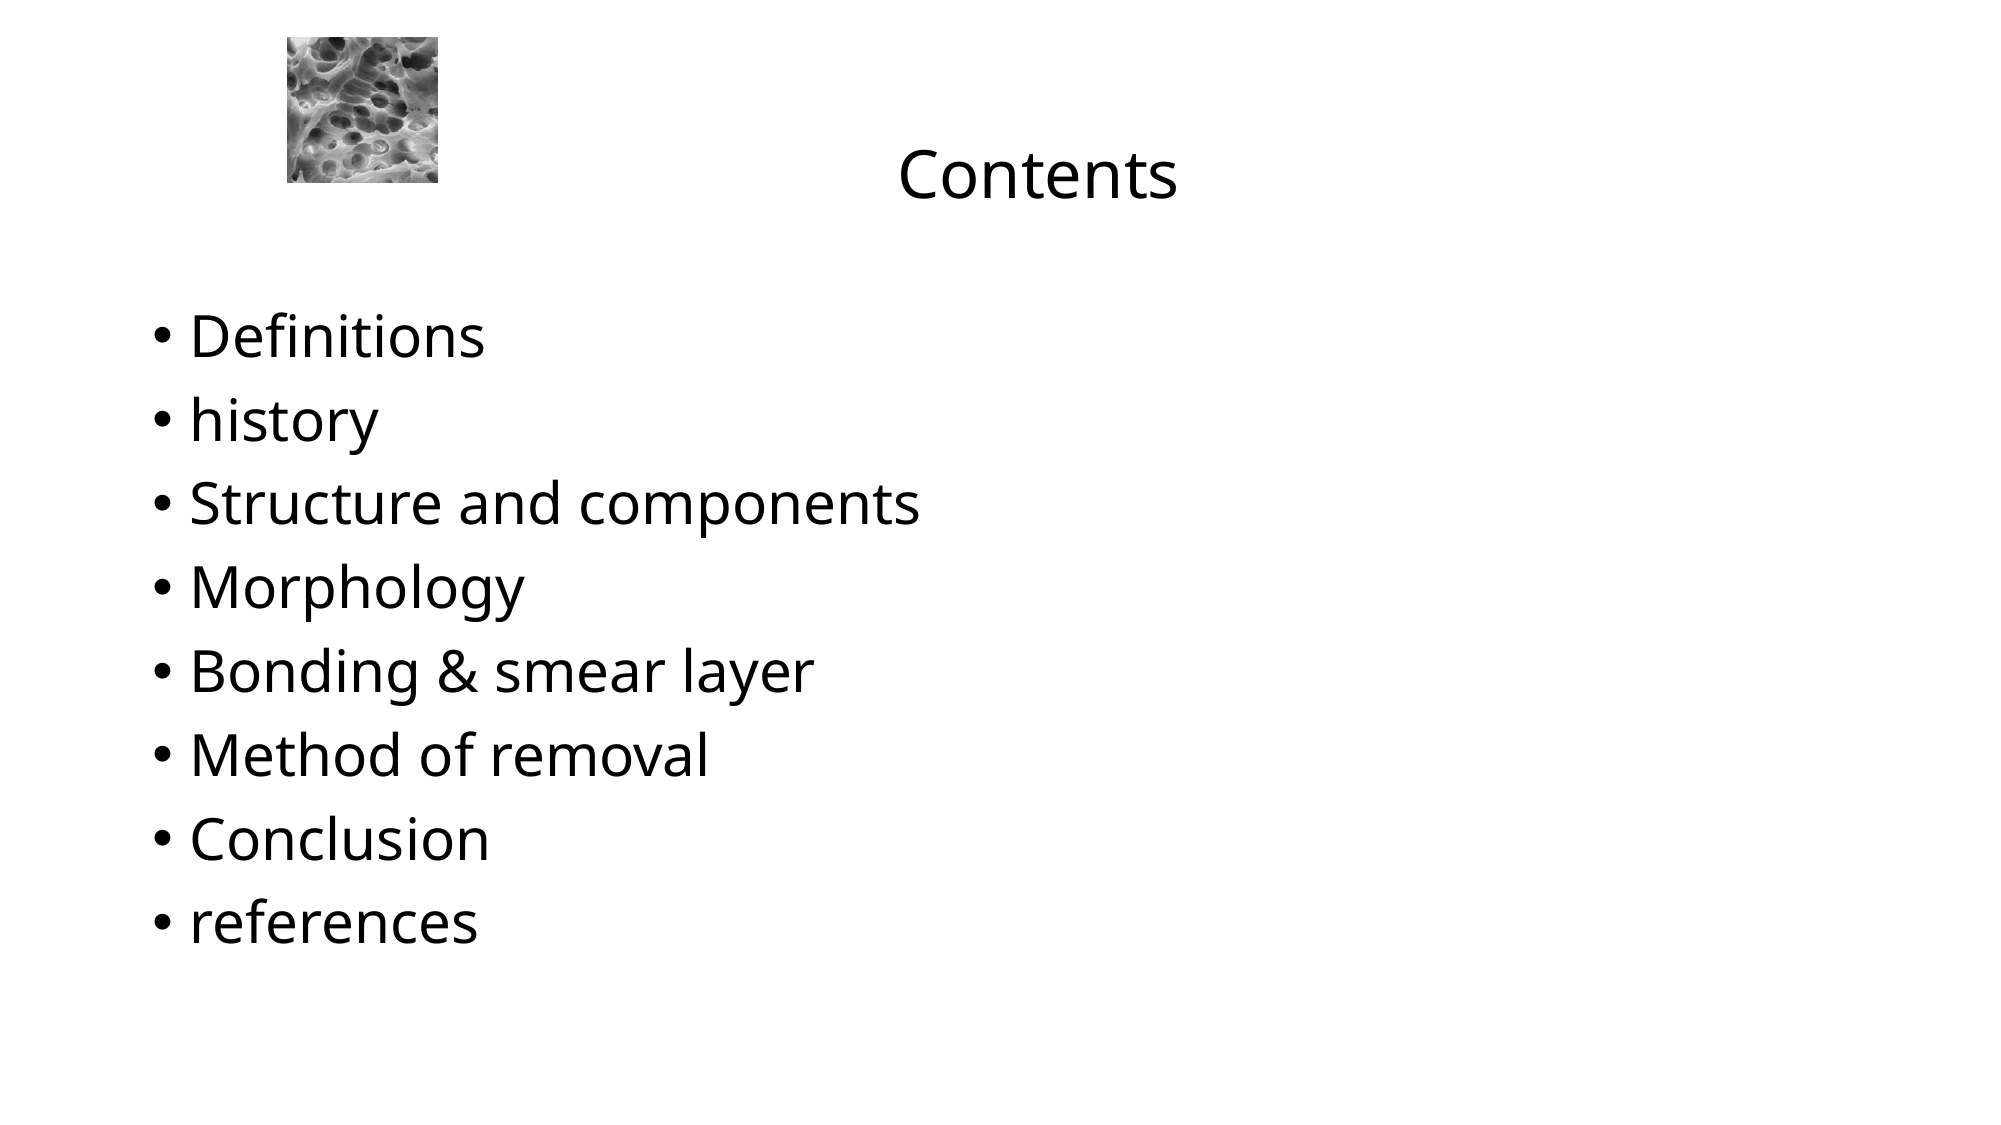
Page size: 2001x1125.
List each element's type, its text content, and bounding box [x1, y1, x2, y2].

picture [287, 37, 438, 183]
list Definitions history Structure and components Morphology Bonding & smear layer Method of removal Conclusion references [137, 299, 1863, 1014]
title Contents [137, 59, 1863, 278]
